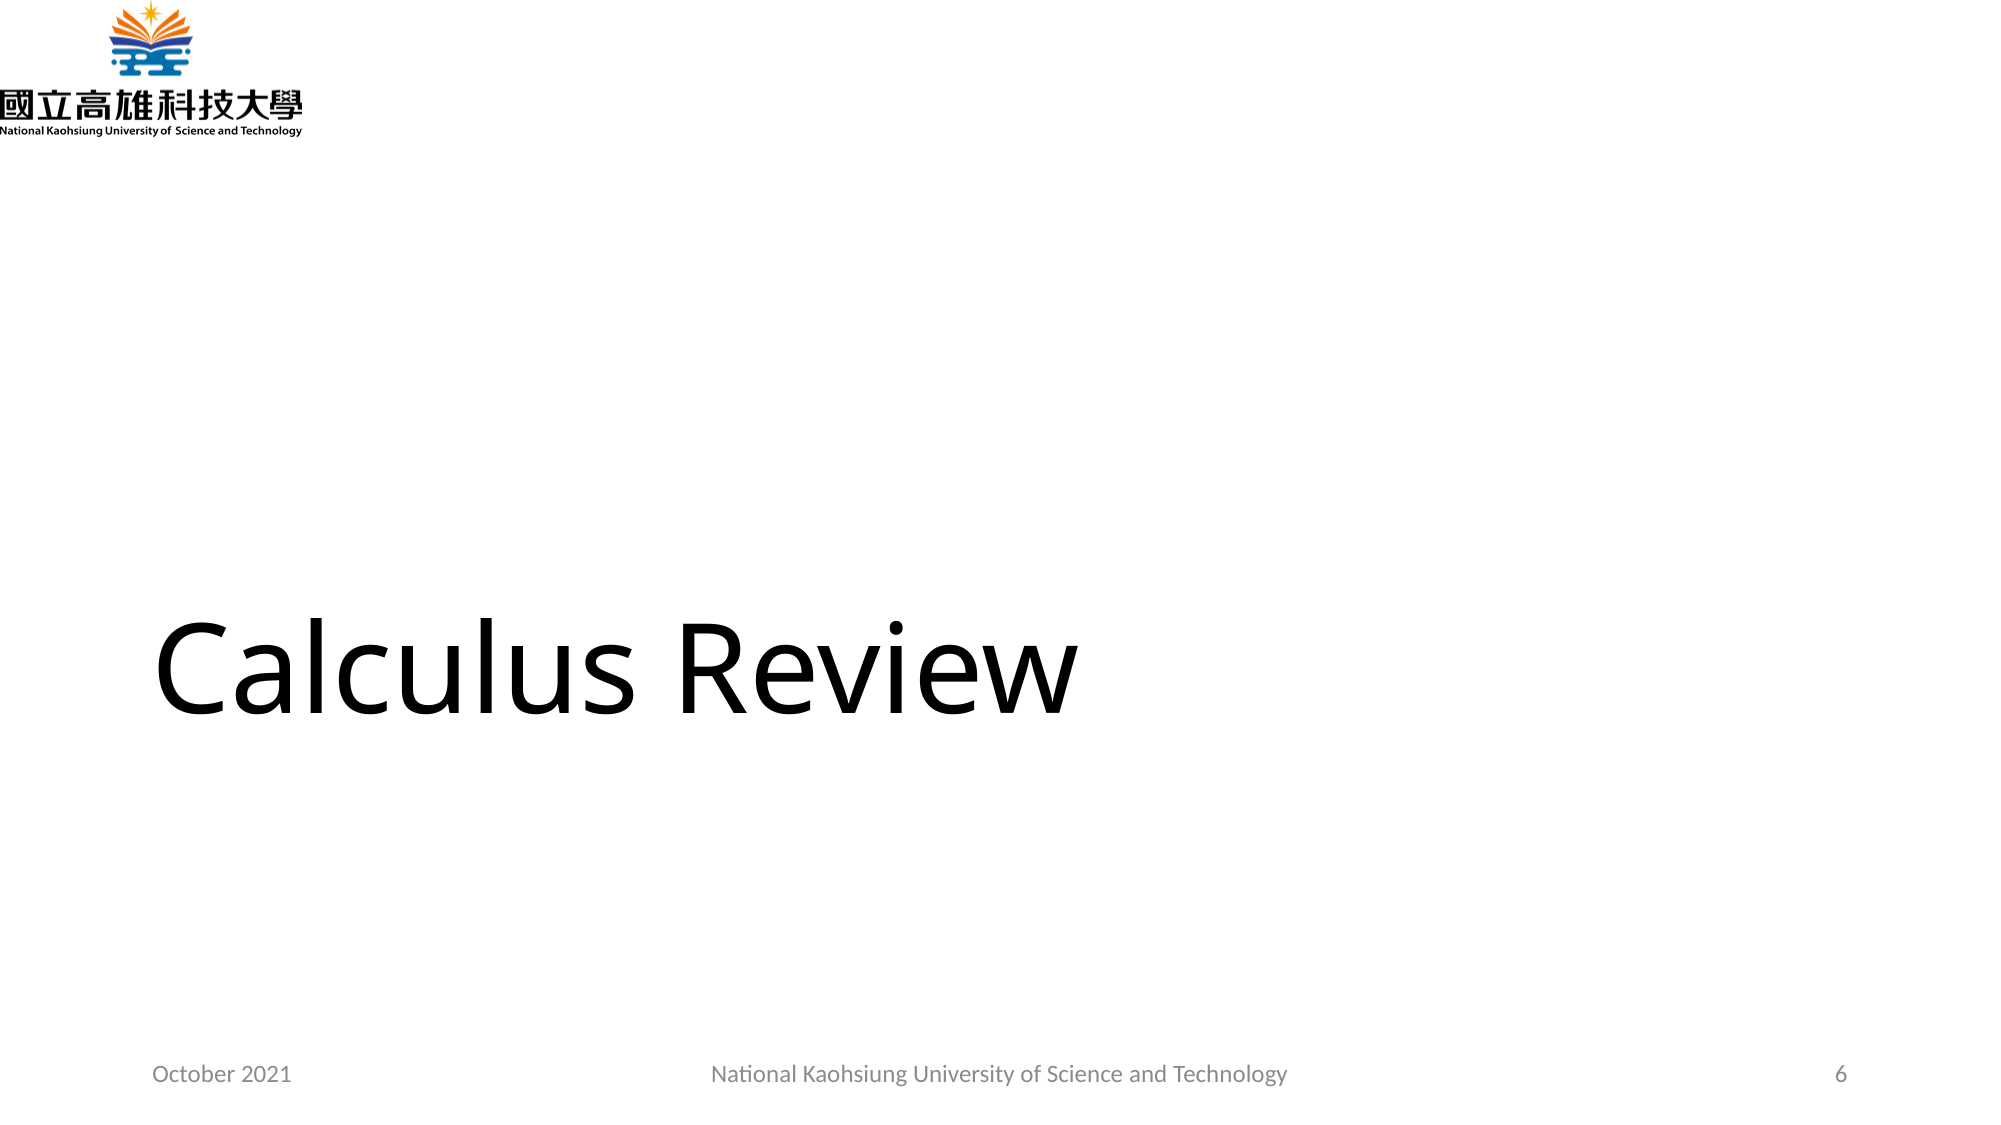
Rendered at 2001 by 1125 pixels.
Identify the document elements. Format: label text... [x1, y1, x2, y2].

title Calculus Review [136, 280, 1862, 749]
picture [0, 0, 302, 137]
slide_number 6 [1412, 1042, 1863, 1103]
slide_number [137, 1042, 588, 1103]
footer National Kaohsiung University of Science and Technology [662, 1042, 1338, 1103]
